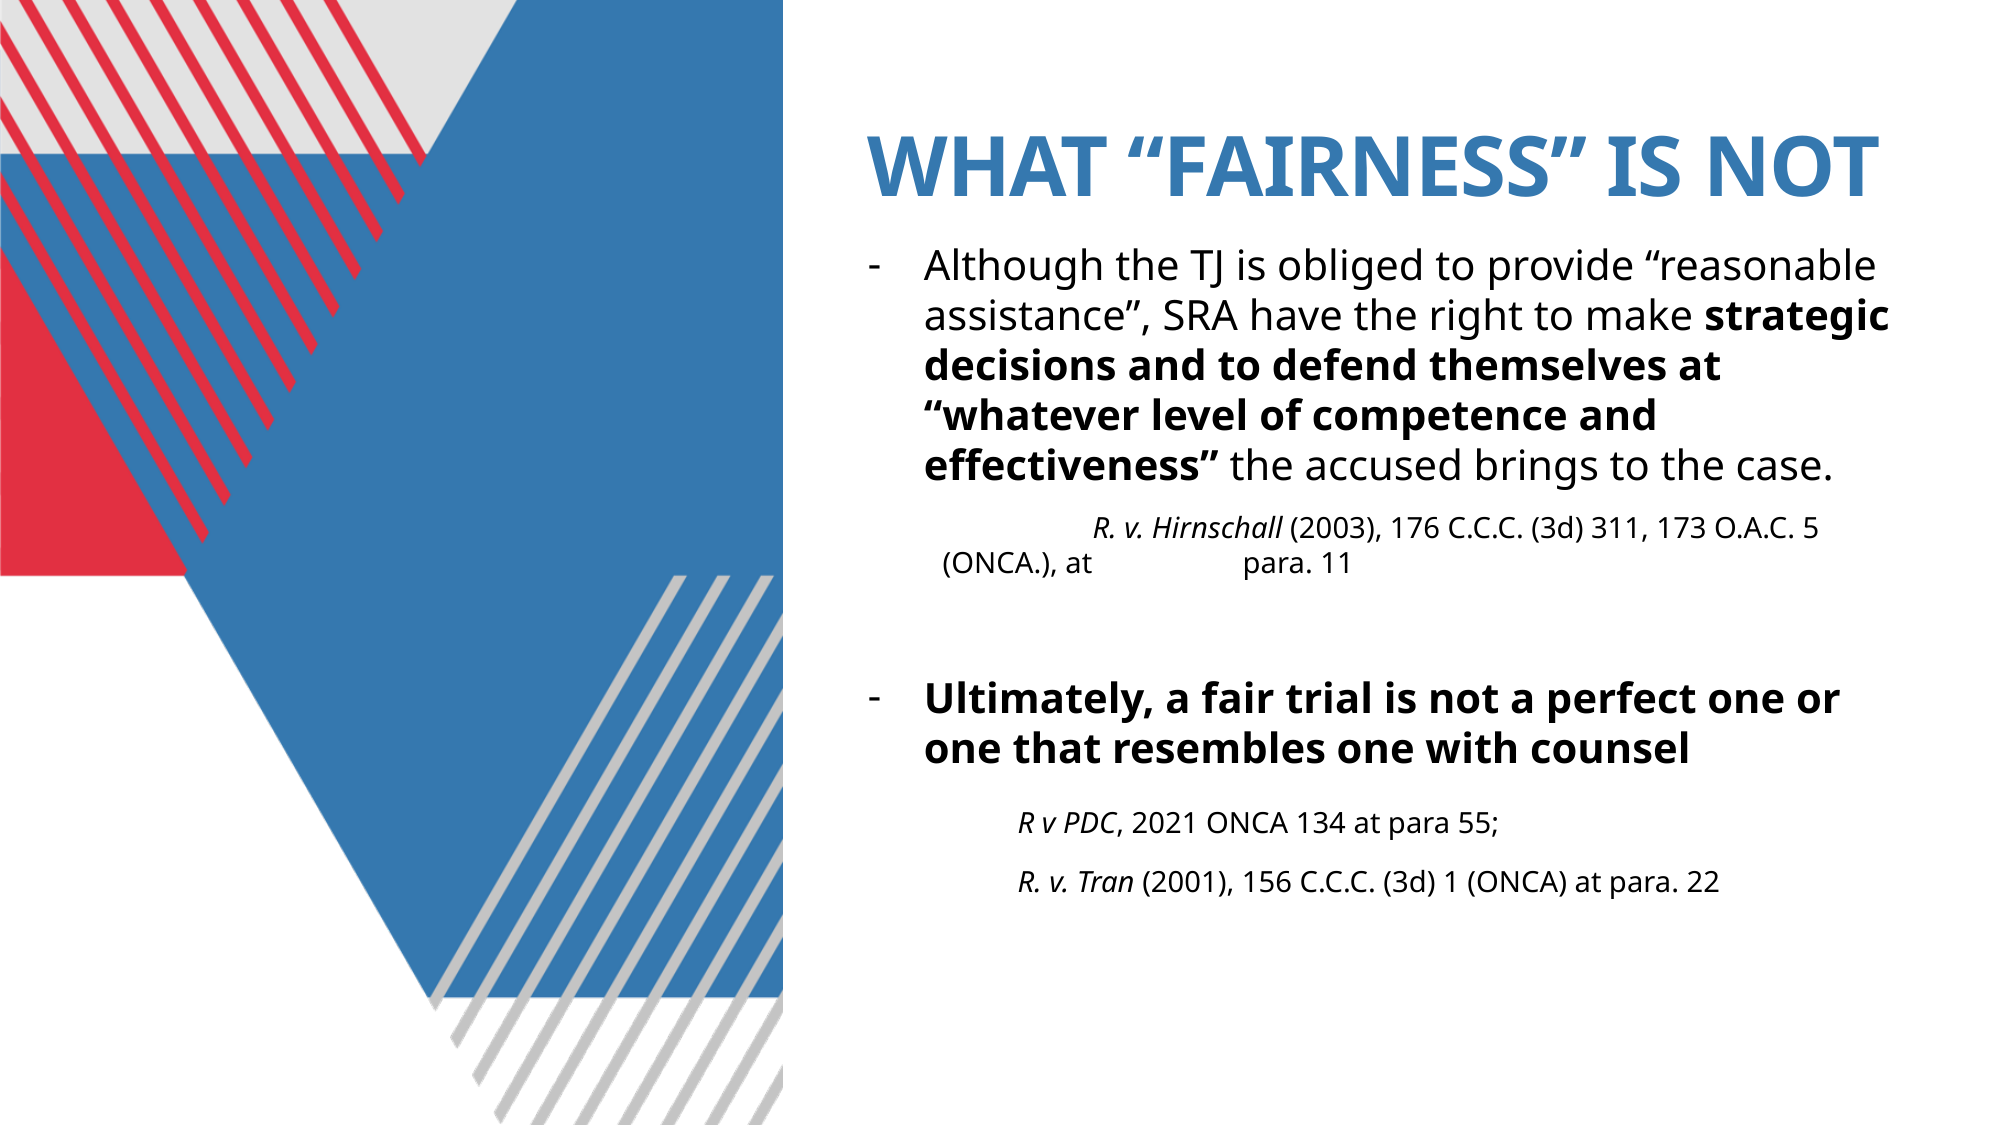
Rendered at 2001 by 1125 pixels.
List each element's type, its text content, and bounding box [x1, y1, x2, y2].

picture [0, 0, 783, 1125]
title WHAT “FAIRNESS” IS NOT [852, 117, 1916, 231]
list Although the TJ is obliged to provide “reasonable assistance”, SRA have the right to make strategic decisions and to defend themselves at “whatever level of competence and effectiveness” the accused brings to the case. R. v. Hirnschall (2003), 176 C.C.C. (3d) 311, 173 O.A.C. 5 (ONCA.), at para. 11 Ultimately, a fair trial is not a perfect one or one that resembles one with counsel R v PDC, 2021 ONCA 134 at para 55; R. v. Tran (2001), 156 C.C.C. (3d) 1 (ONCA) at para. 22 [852, 231, 1916, 1008]
